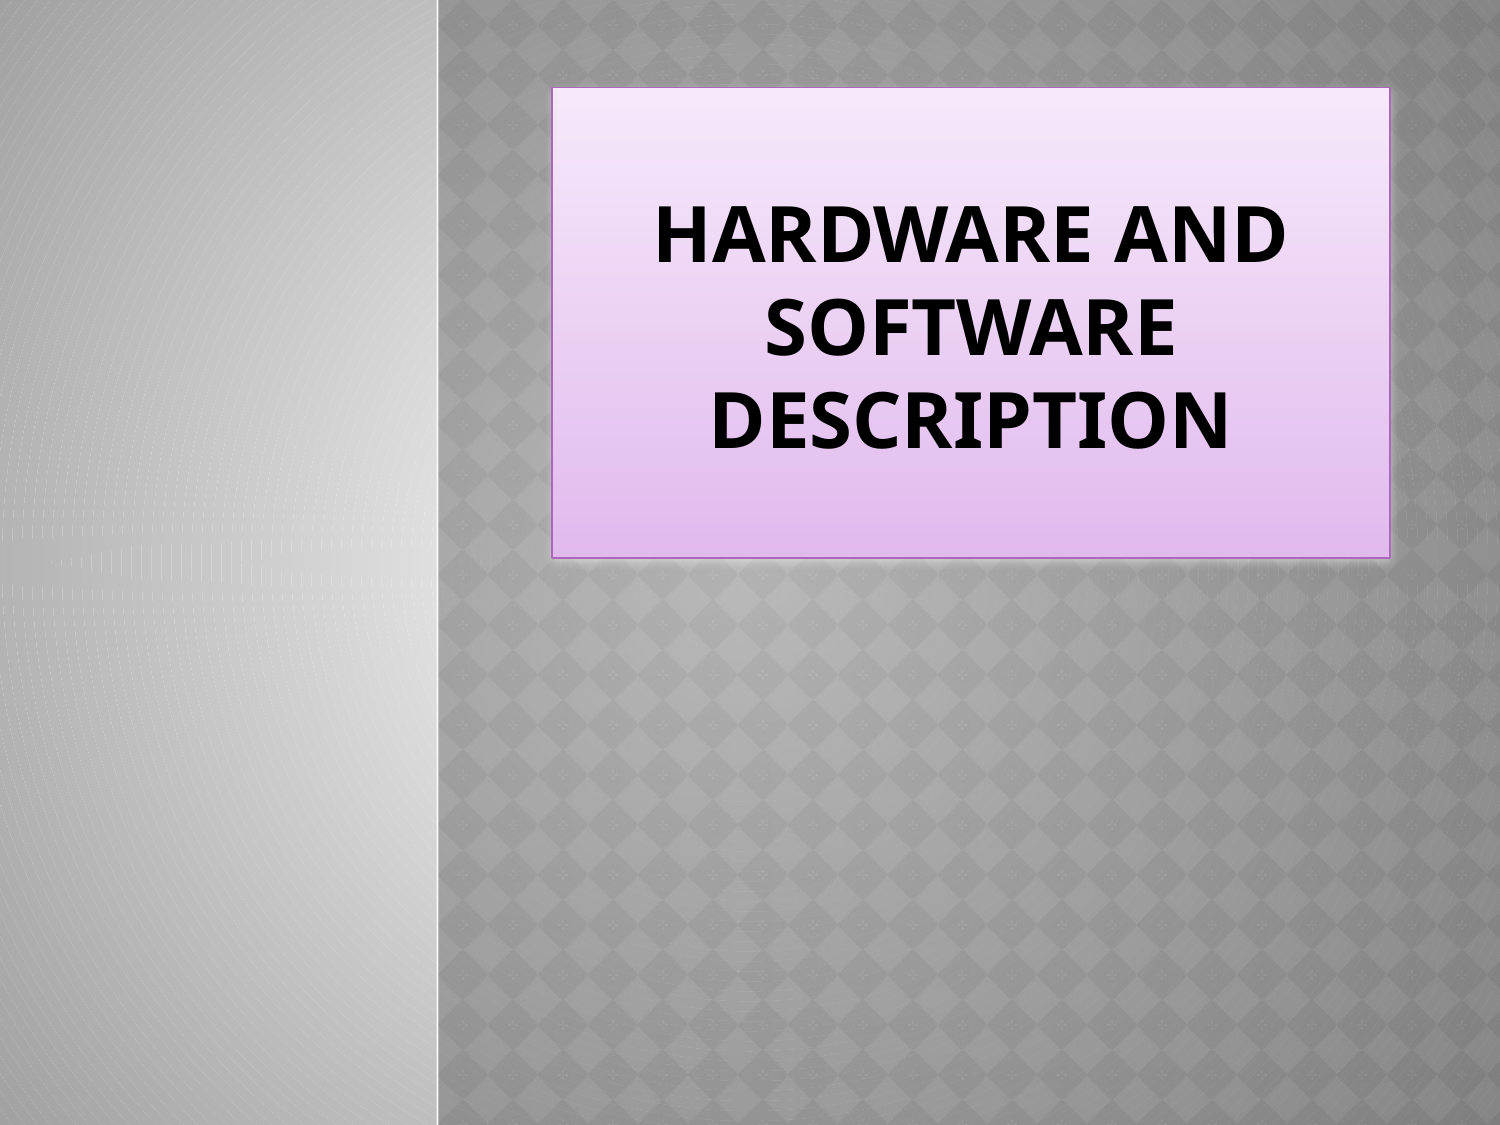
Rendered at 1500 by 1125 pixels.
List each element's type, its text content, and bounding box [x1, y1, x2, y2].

title Hardware and Software Description [551, 87, 1391, 559]
